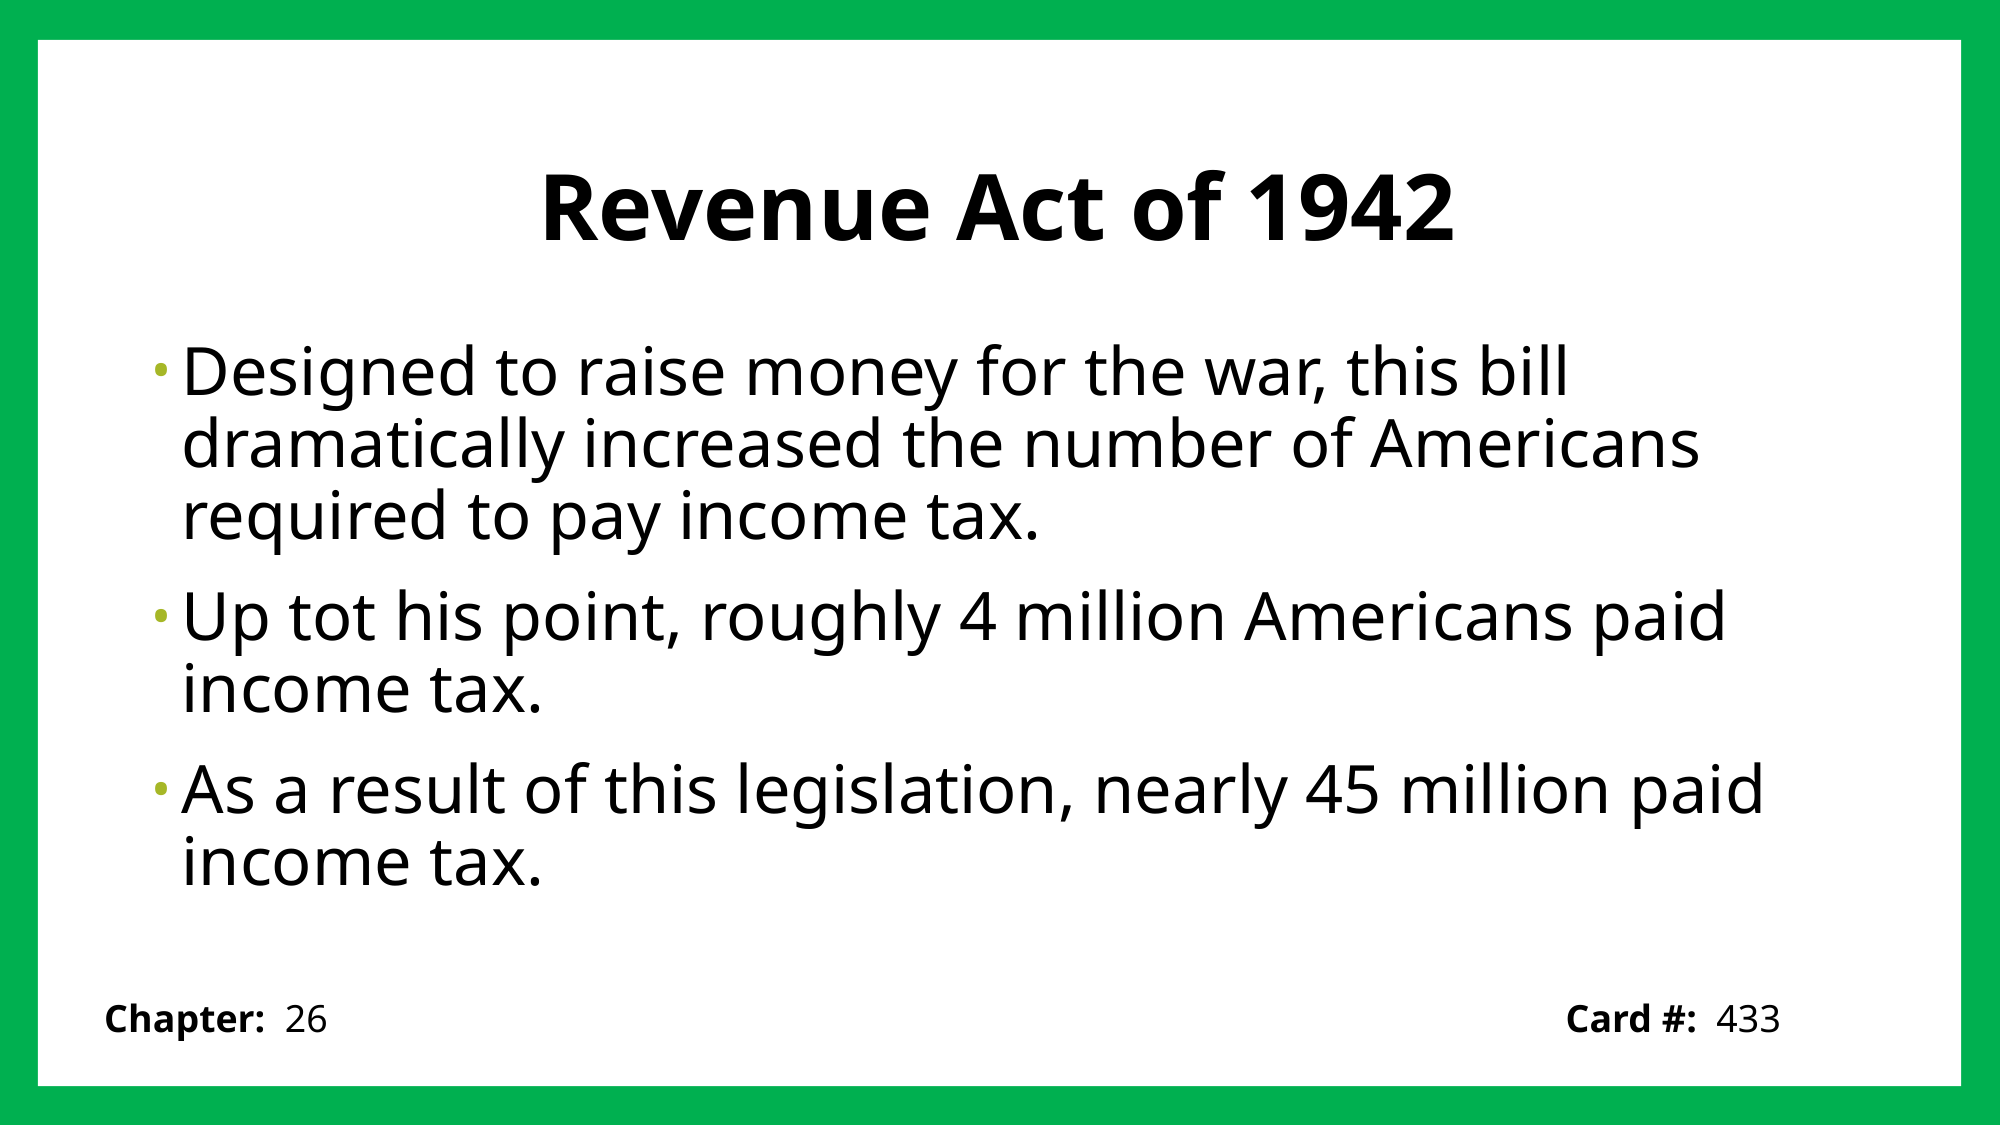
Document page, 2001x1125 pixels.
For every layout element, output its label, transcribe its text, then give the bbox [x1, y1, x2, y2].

title Revenue Act of 1942 [187, 99, 1808, 323]
text_box Card #: 433 [1550, 987, 1913, 1047]
text_box Chapter: 26 [89, 987, 605, 1048]
list Designed to raise money for the war, this bill dramatically increased the number of Americans required to pay income tax. Up tot his point, roughly 4 million Americans paid income tax. As a result of this legislation, nearly 45 million paid income tax. [129, 329, 1886, 926]
